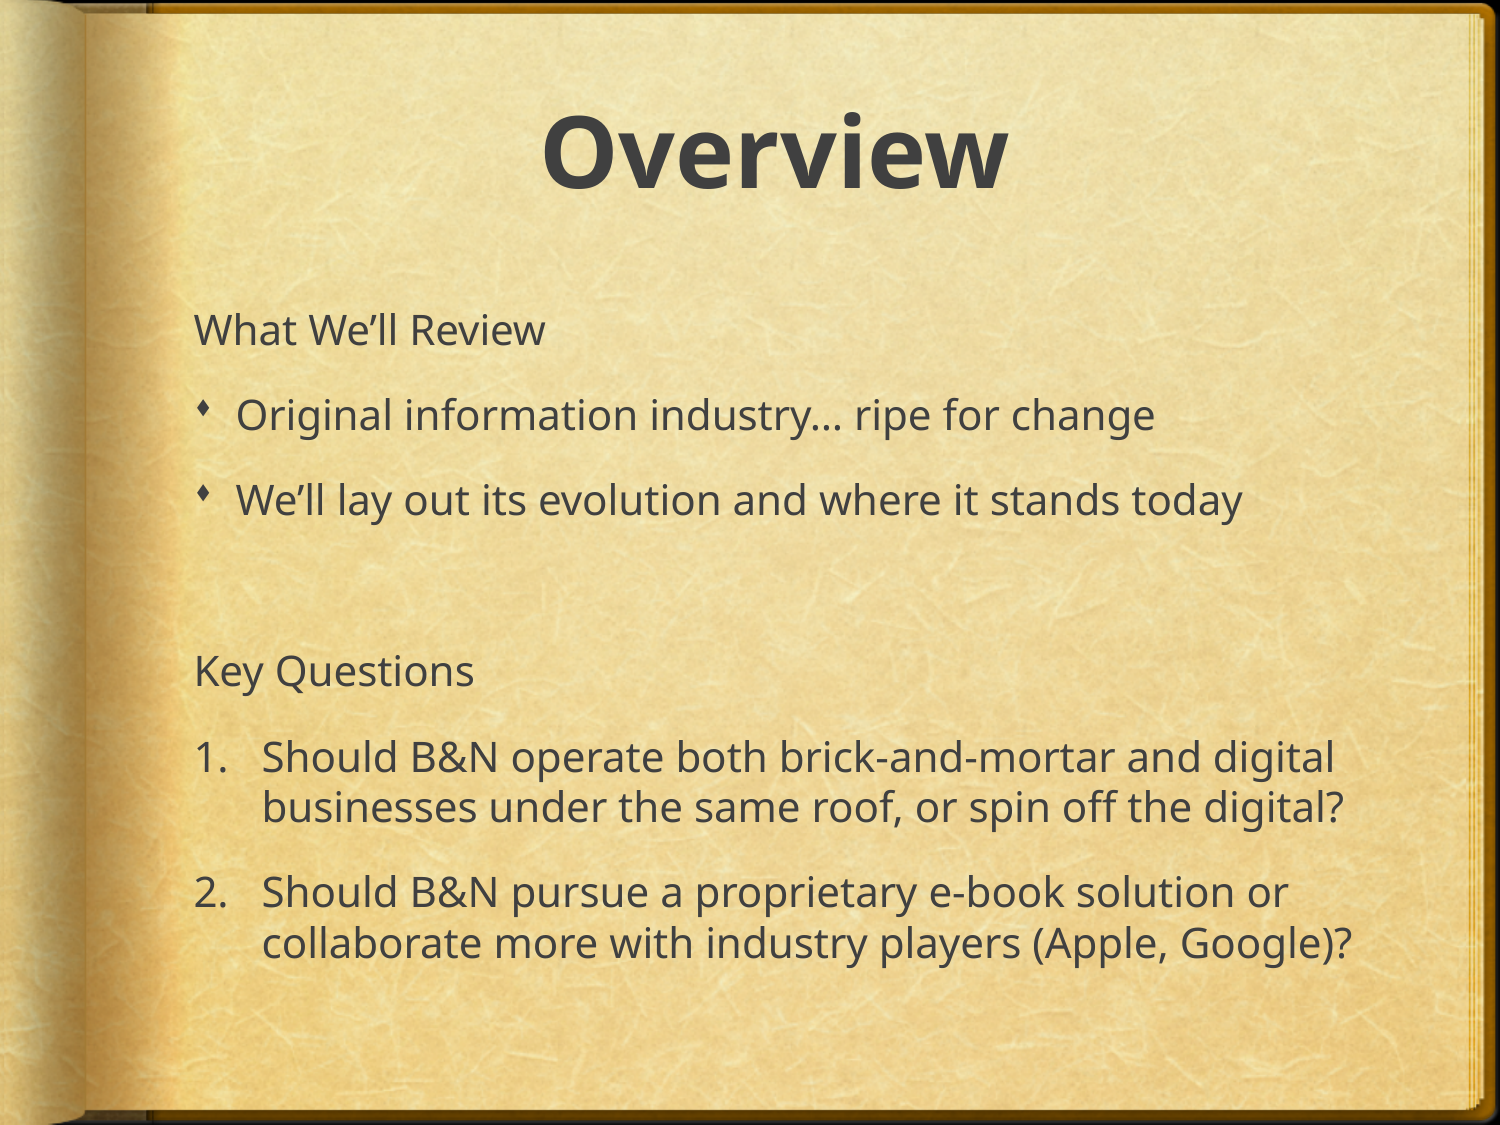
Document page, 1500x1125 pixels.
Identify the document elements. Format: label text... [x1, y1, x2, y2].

picture [0, 0, 1500, 1125]
list What We’ll Review Original information industry… ripe for change We’ll lay out its evolution and where it stands today Key Questions Should B&N operate both brick-and-mortar and digital businesses under the same roof, or spin off the digital? Should B&N pursue a proprietary e-book solution or collaborate more with industry players (Apple, Google)? [178, 295, 1372, 1005]
title Overview [178, 45, 1372, 265]
